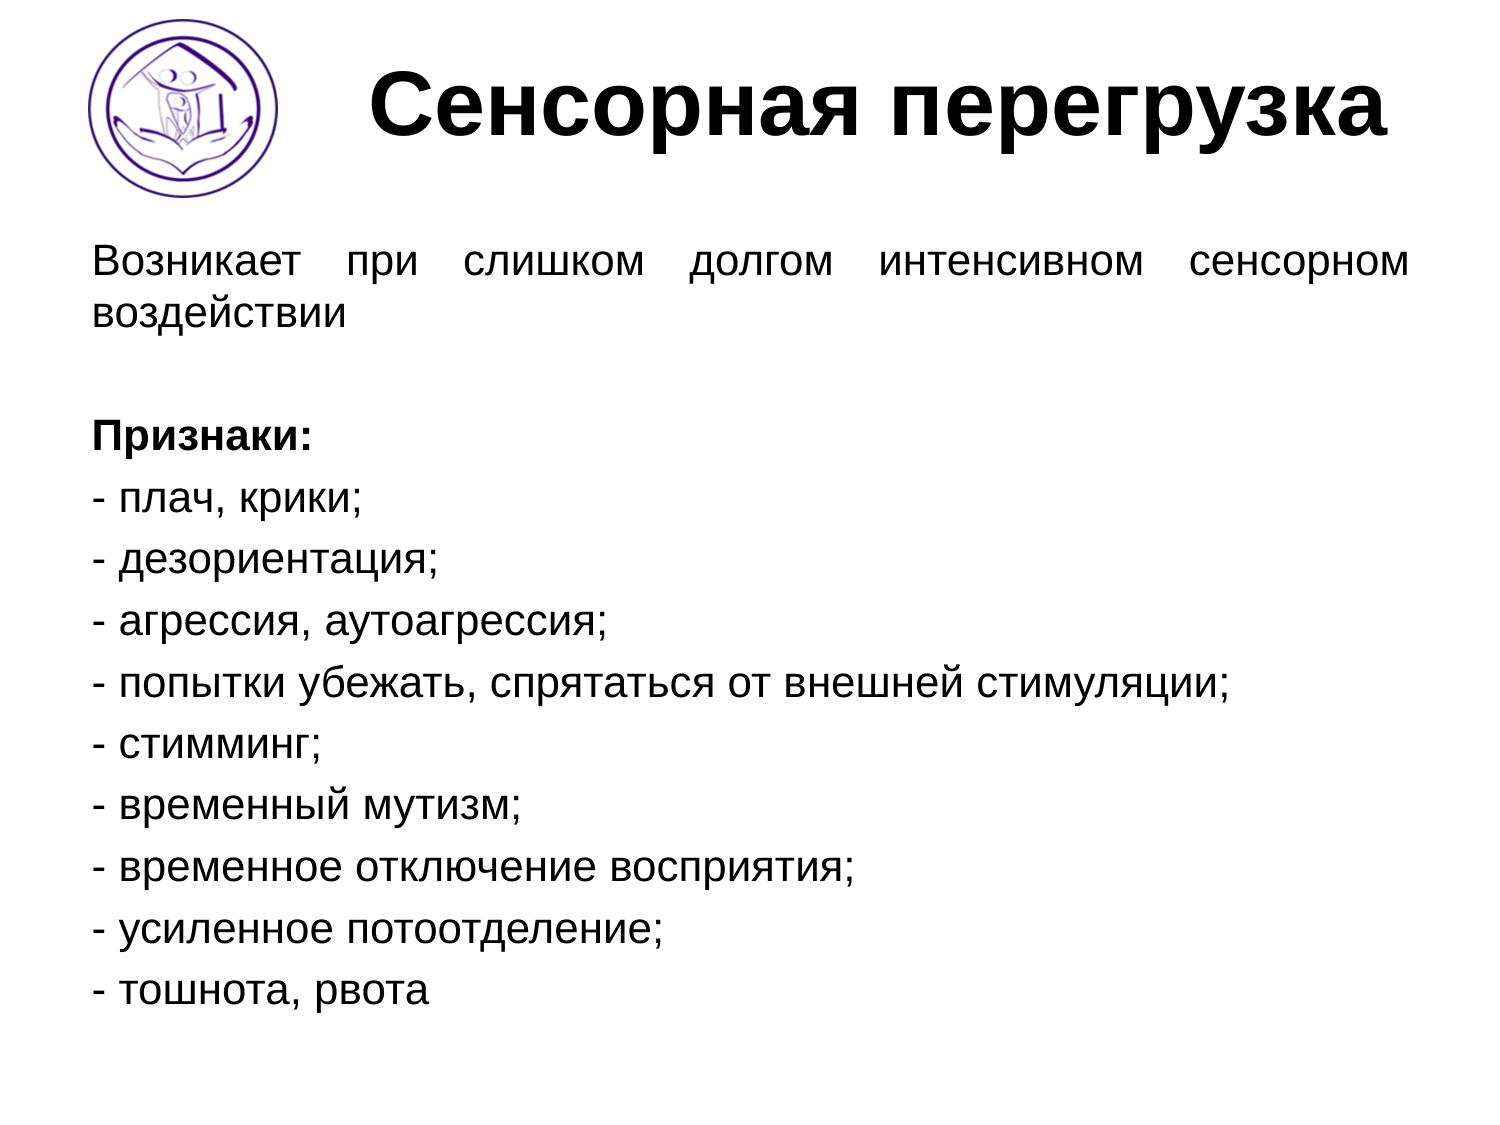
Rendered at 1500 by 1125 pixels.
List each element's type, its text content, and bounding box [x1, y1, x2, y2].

picture [88, 18, 278, 198]
title Сенсорная перегрузка [280, 19, 1425, 179]
list Возникает при слишком долгом интенсивном сенсорном воздействии Признаки: - плач, крики; - дезориентация; - агрессия, аутоагрессия; - попытки убежать, спрятаться от внешней стимуляции; - стимминг; - временный мутизм; - временное отключение восприятия; - усиленное потоотделение; - тошнота, рвота [76, 197, 1427, 1046]
